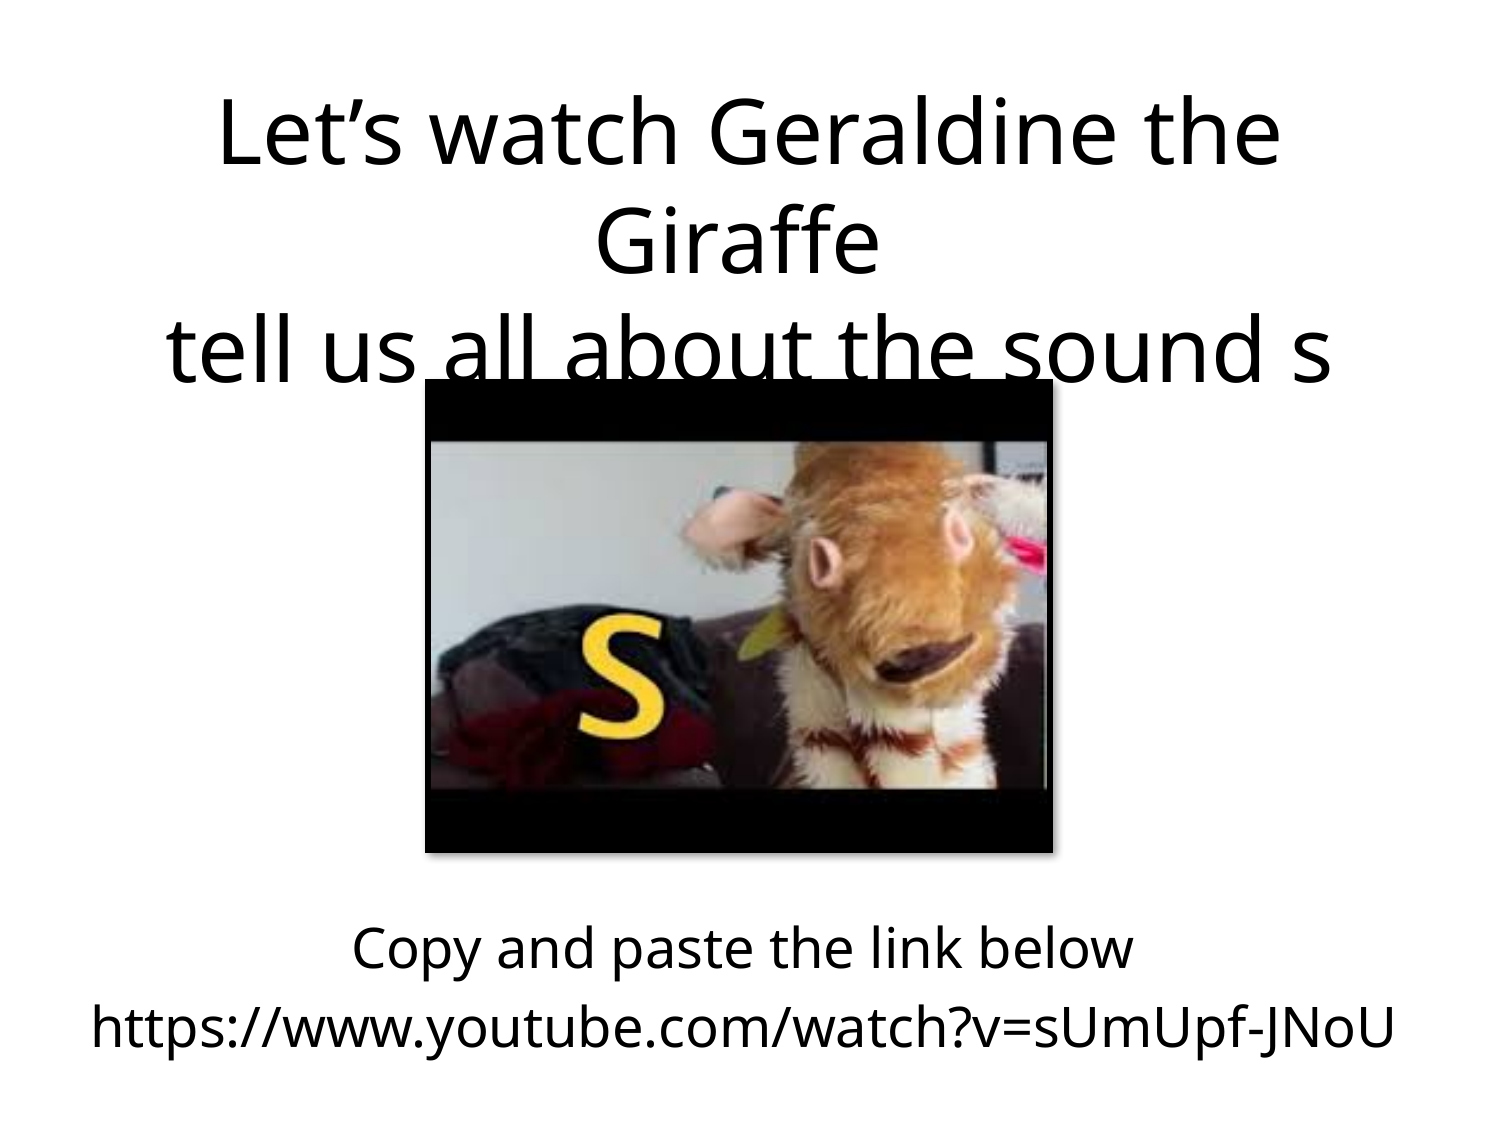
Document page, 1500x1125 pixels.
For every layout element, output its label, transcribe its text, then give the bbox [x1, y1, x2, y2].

list Copy and paste the link below https://www.youtube.com/watch?v=sUmUpf-JNoU [75, 727, 1425, 1071]
picture [430, 385, 1048, 847]
title Let’s watch Geraldine the Giraffe tell us all about the sound s [75, 66, 1425, 409]
